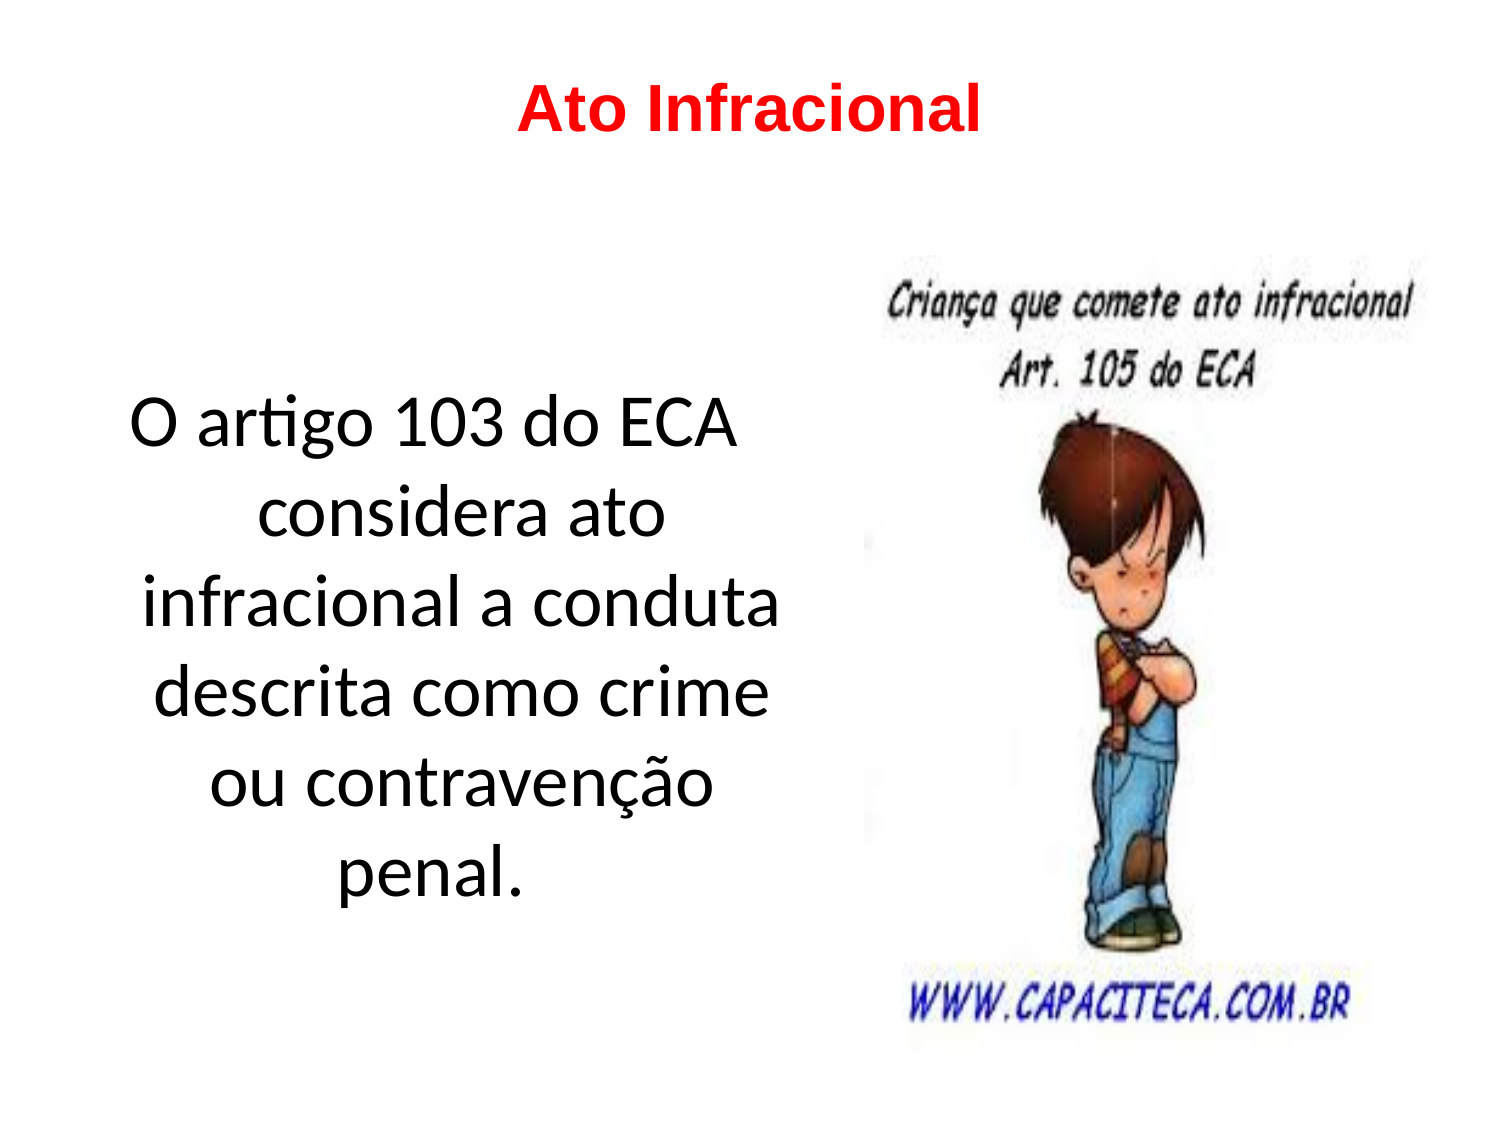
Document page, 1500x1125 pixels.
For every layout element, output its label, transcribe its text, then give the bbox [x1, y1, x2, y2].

picture [863, 255, 1431, 1053]
title Ato Infracional [74, 44, 1426, 165]
list O artigo 103 do ECA considera ato infracional a conduta descrita como crime ou contravenção penal. [34, 175, 834, 1079]
